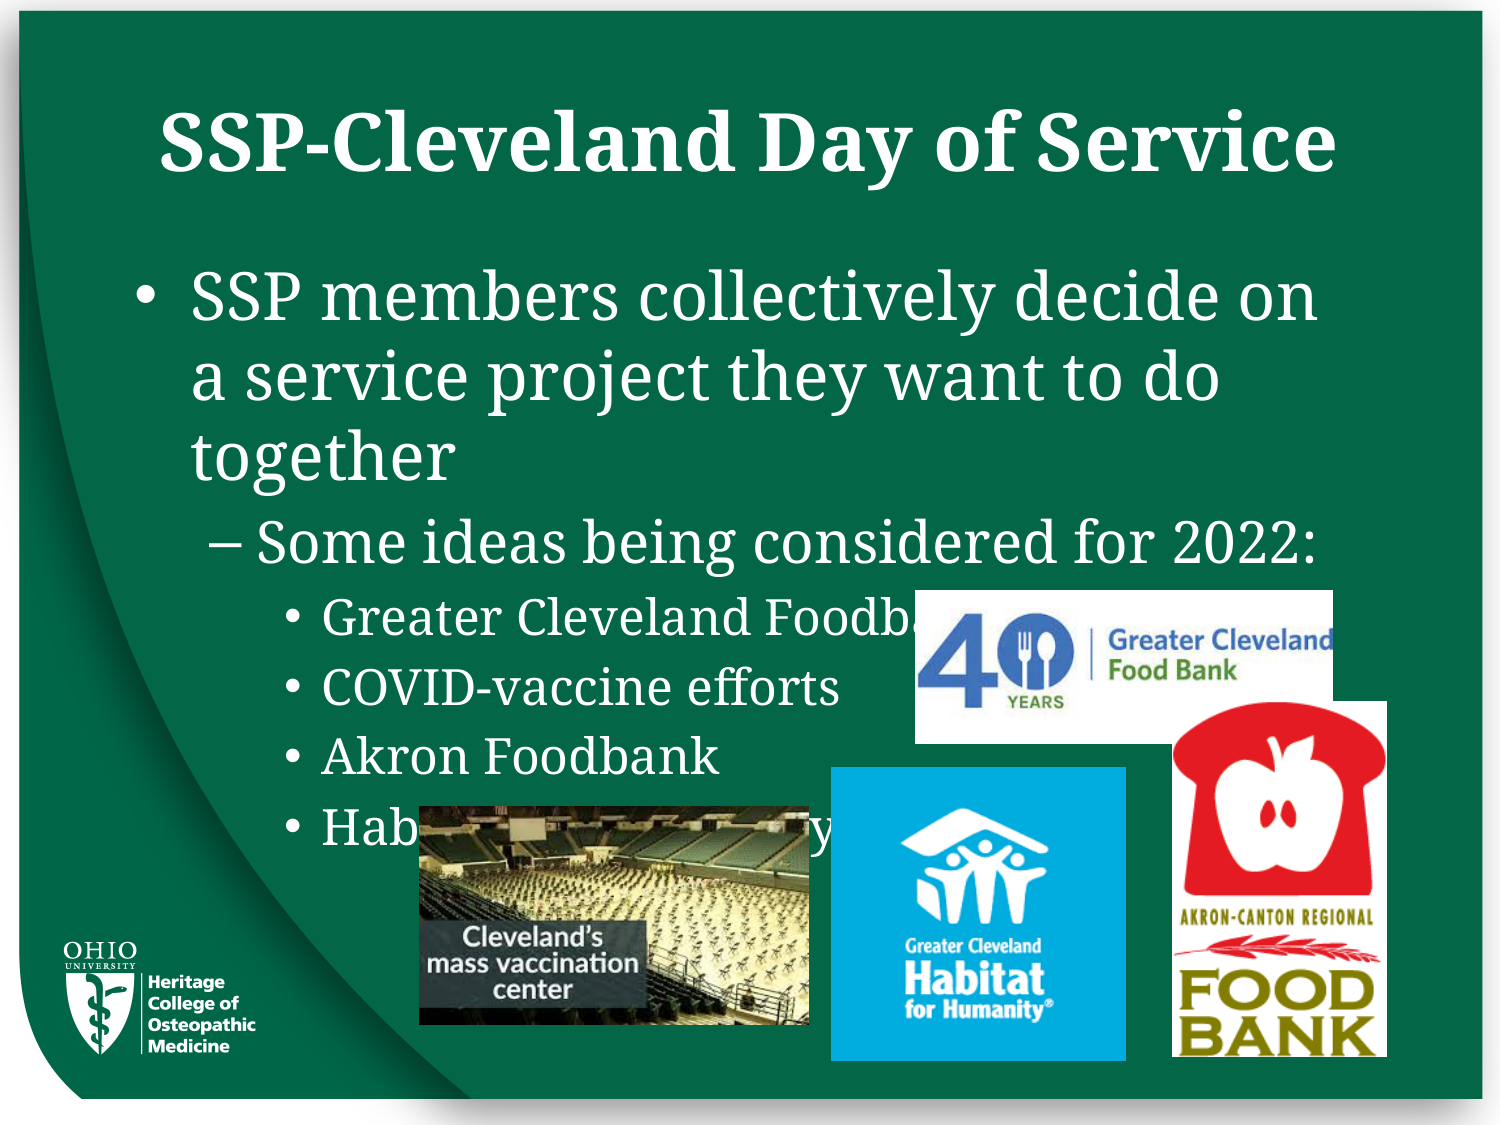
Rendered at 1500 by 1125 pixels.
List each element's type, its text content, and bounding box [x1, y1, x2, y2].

title SSP-Cleveland Day of Service [75, 45, 1425, 233]
list SSP members collectively decide on a service project they want to do together Some ideas being considered for 2022: Greater Cleveland Foodbank COVID-vaccine efforts Akron Foodbank Habitat for Humanity [119, 245, 1385, 989]
picture [0, 0, 1500, 1125]
